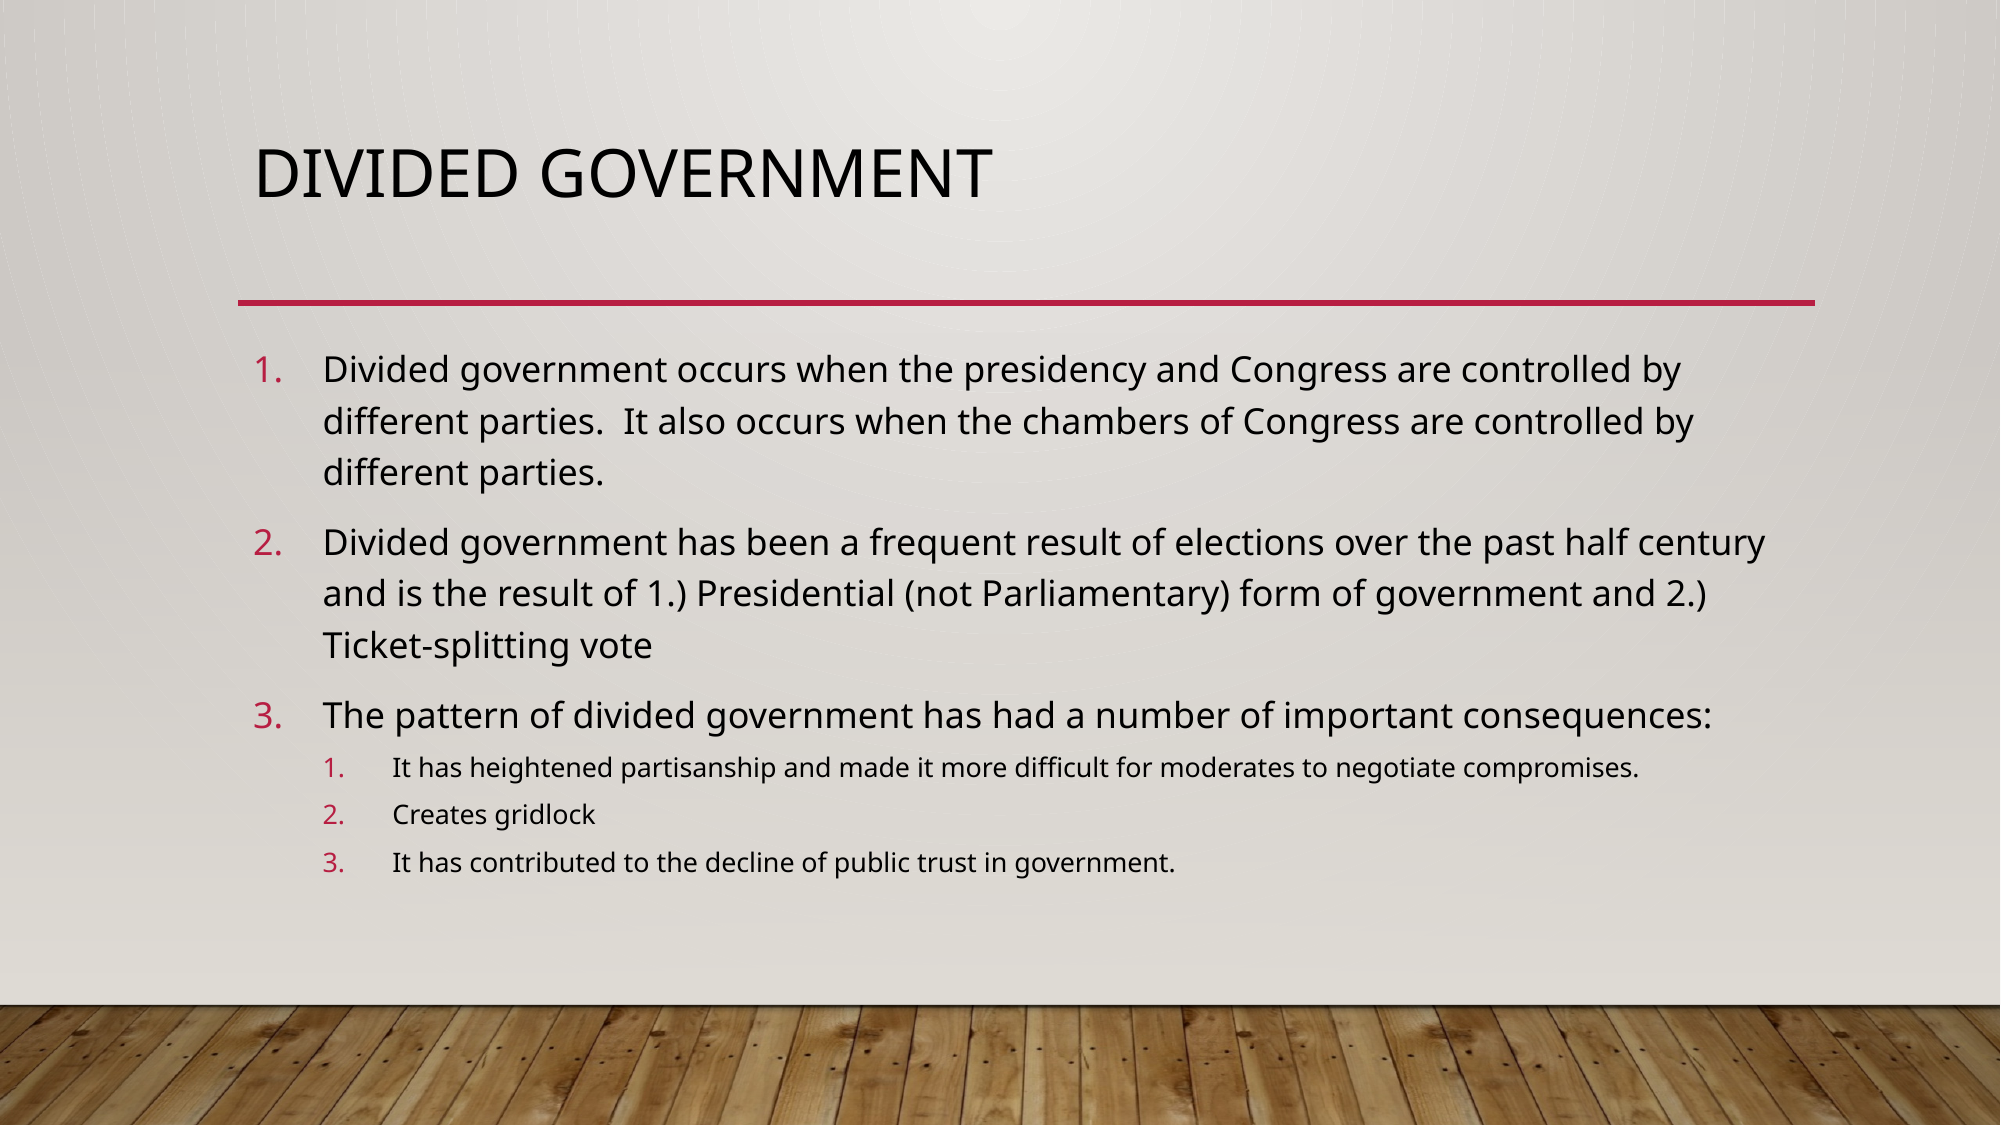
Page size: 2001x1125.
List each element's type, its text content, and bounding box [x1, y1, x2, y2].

list Divided government occurs when the presidency and Congress are controlled by different parties. It also occurs when the chambers of Congress are controlled by different parties. Divided government has been a frequent result of elections over the past half century and is the result of 1.) Presidential (not Parliamentary) form of government and 2.) Ticket-splitting vote The pattern of divided government has had a number of important consequences: It has heightened partisanship and made it more difficult for moderates to negotiate compromises. Creates gridlock It has contributed to the decline of public trust in government. [238, 330, 1814, 897]
title Divided government [238, 131, 1814, 305]
picture [0, 1005, 2000, 1125]
